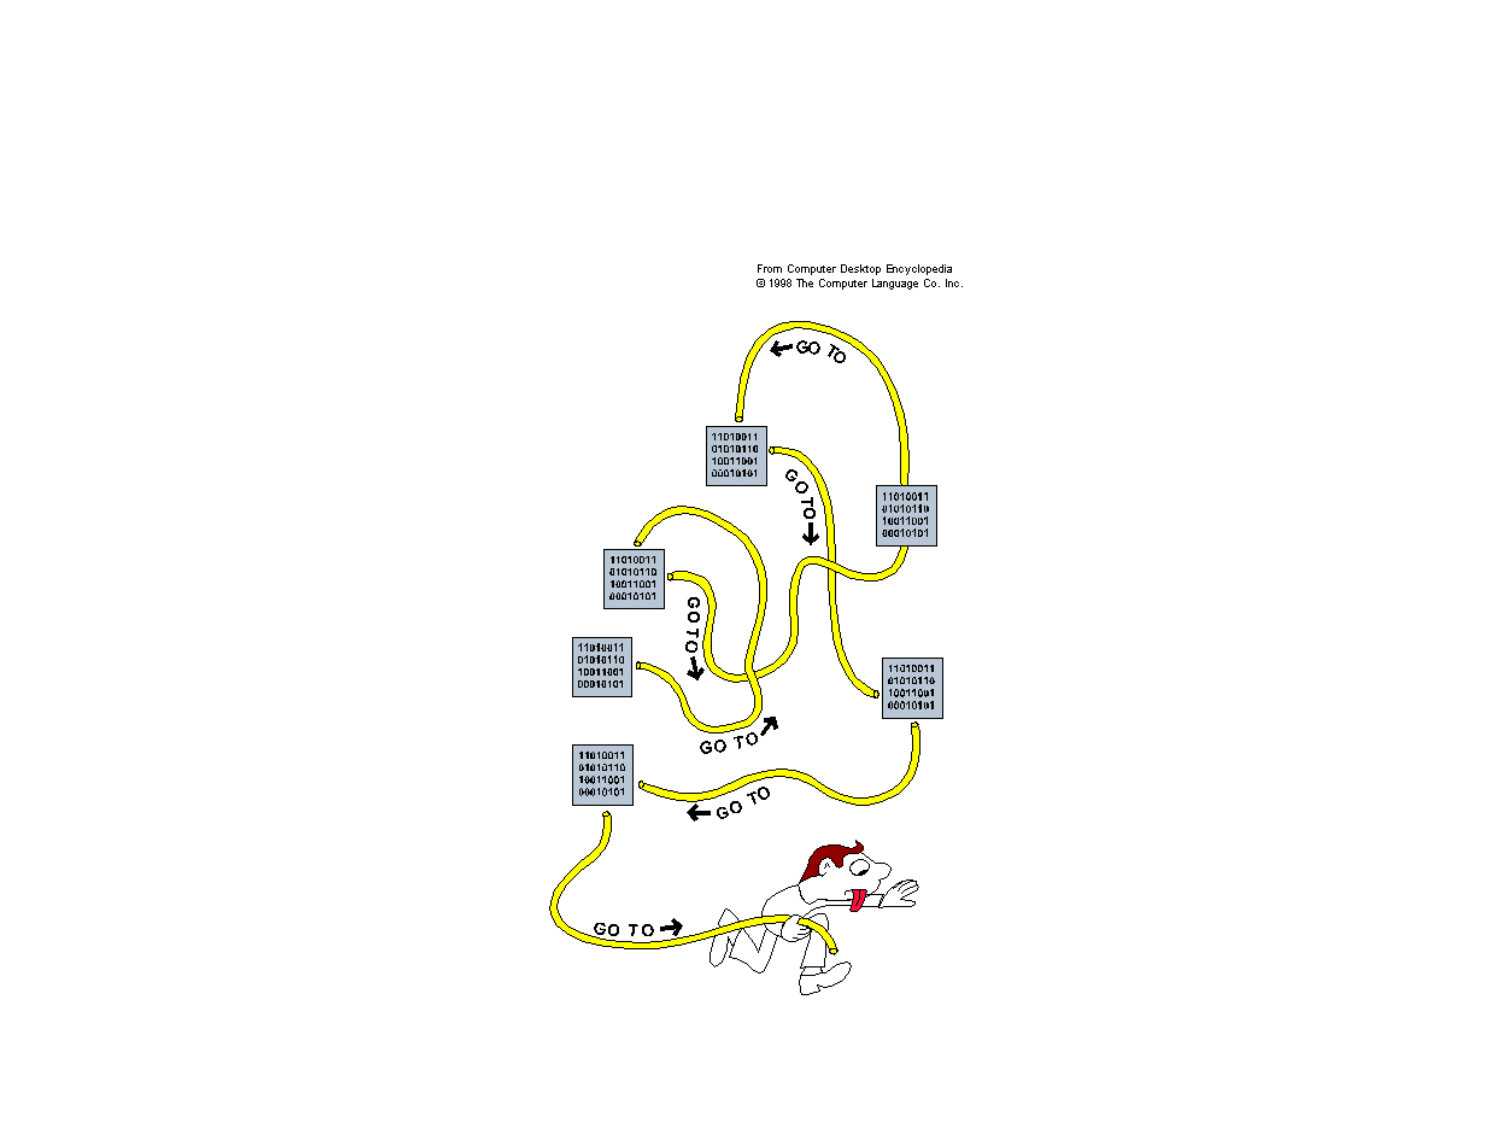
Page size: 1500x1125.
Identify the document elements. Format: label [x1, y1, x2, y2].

list [535, 262, 965, 1006]
